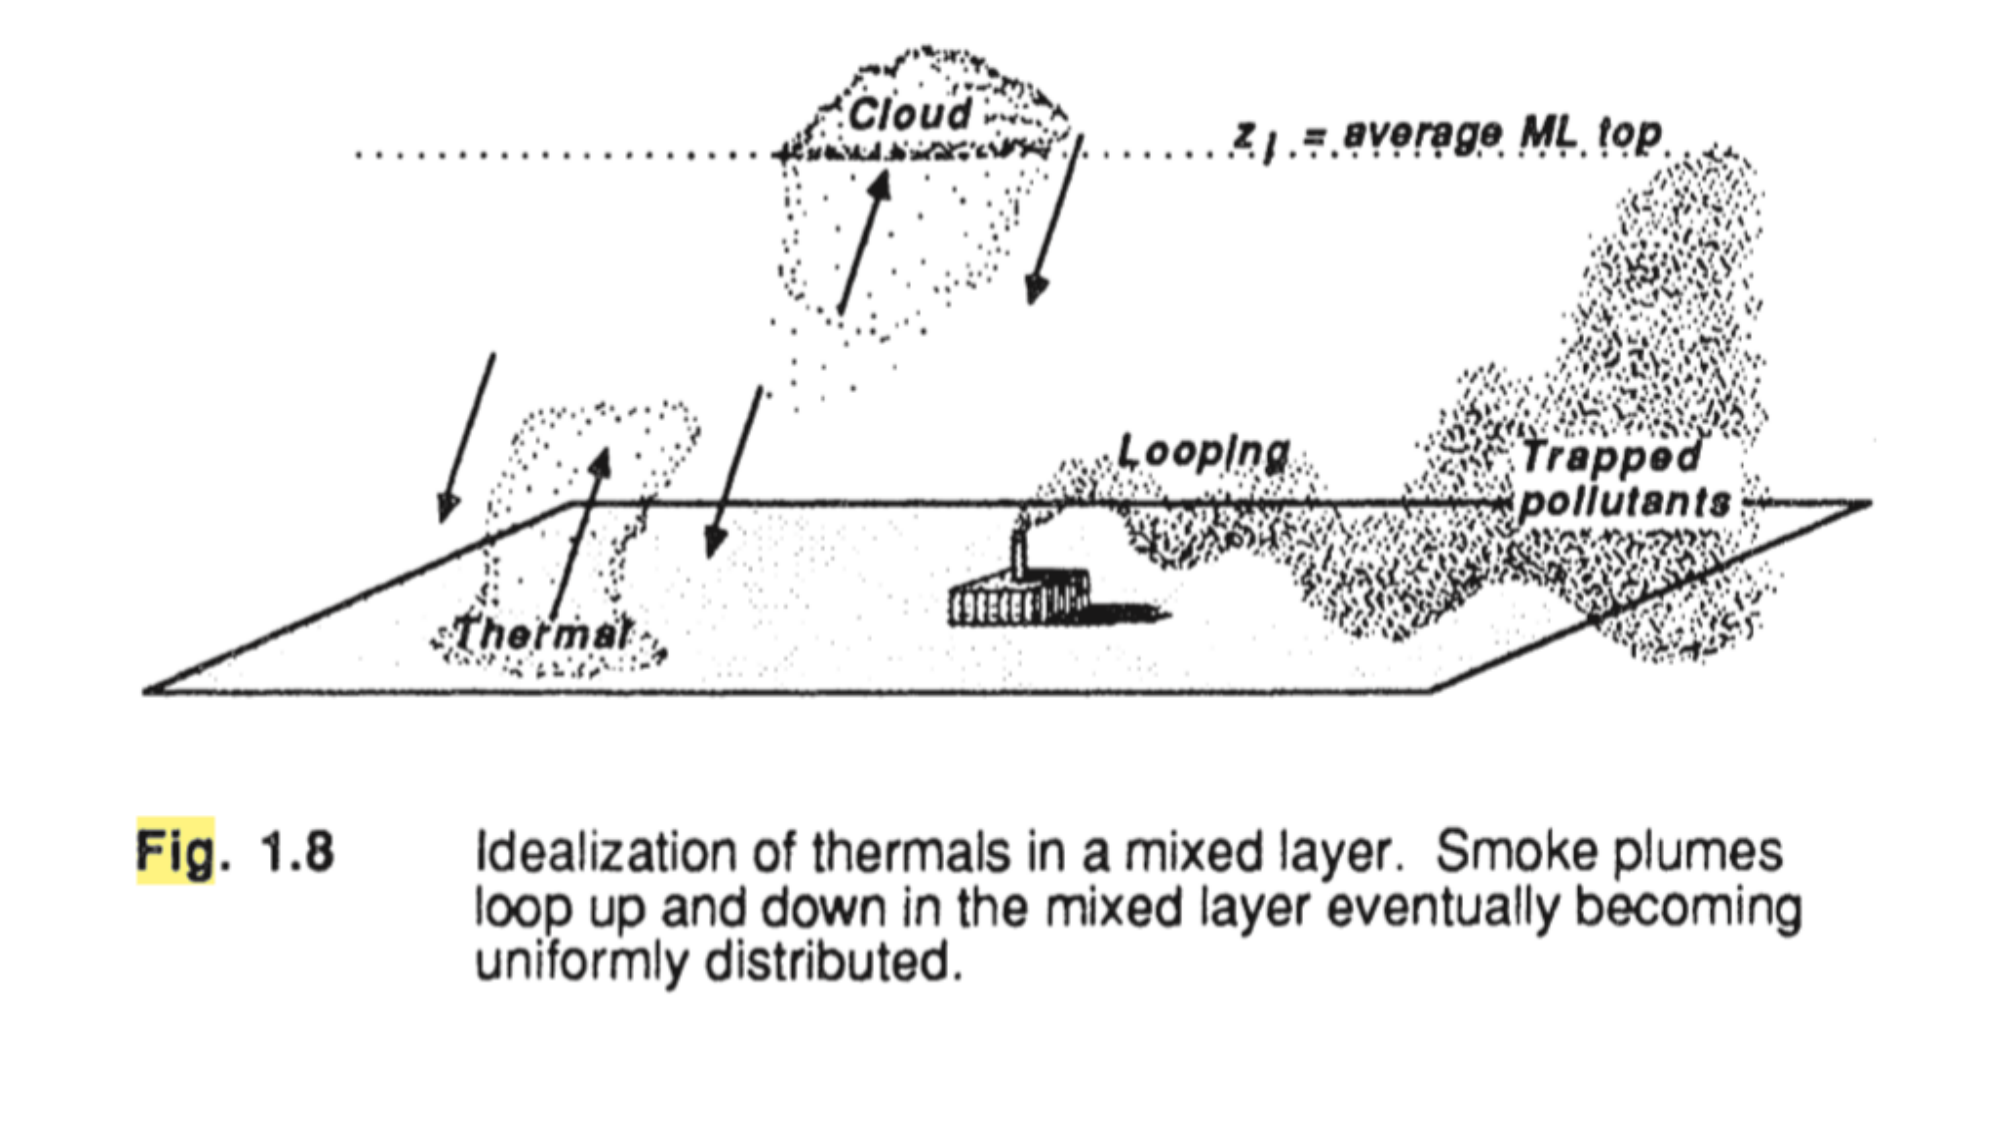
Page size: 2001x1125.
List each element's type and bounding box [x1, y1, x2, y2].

picture [83, 0, 1905, 1001]
